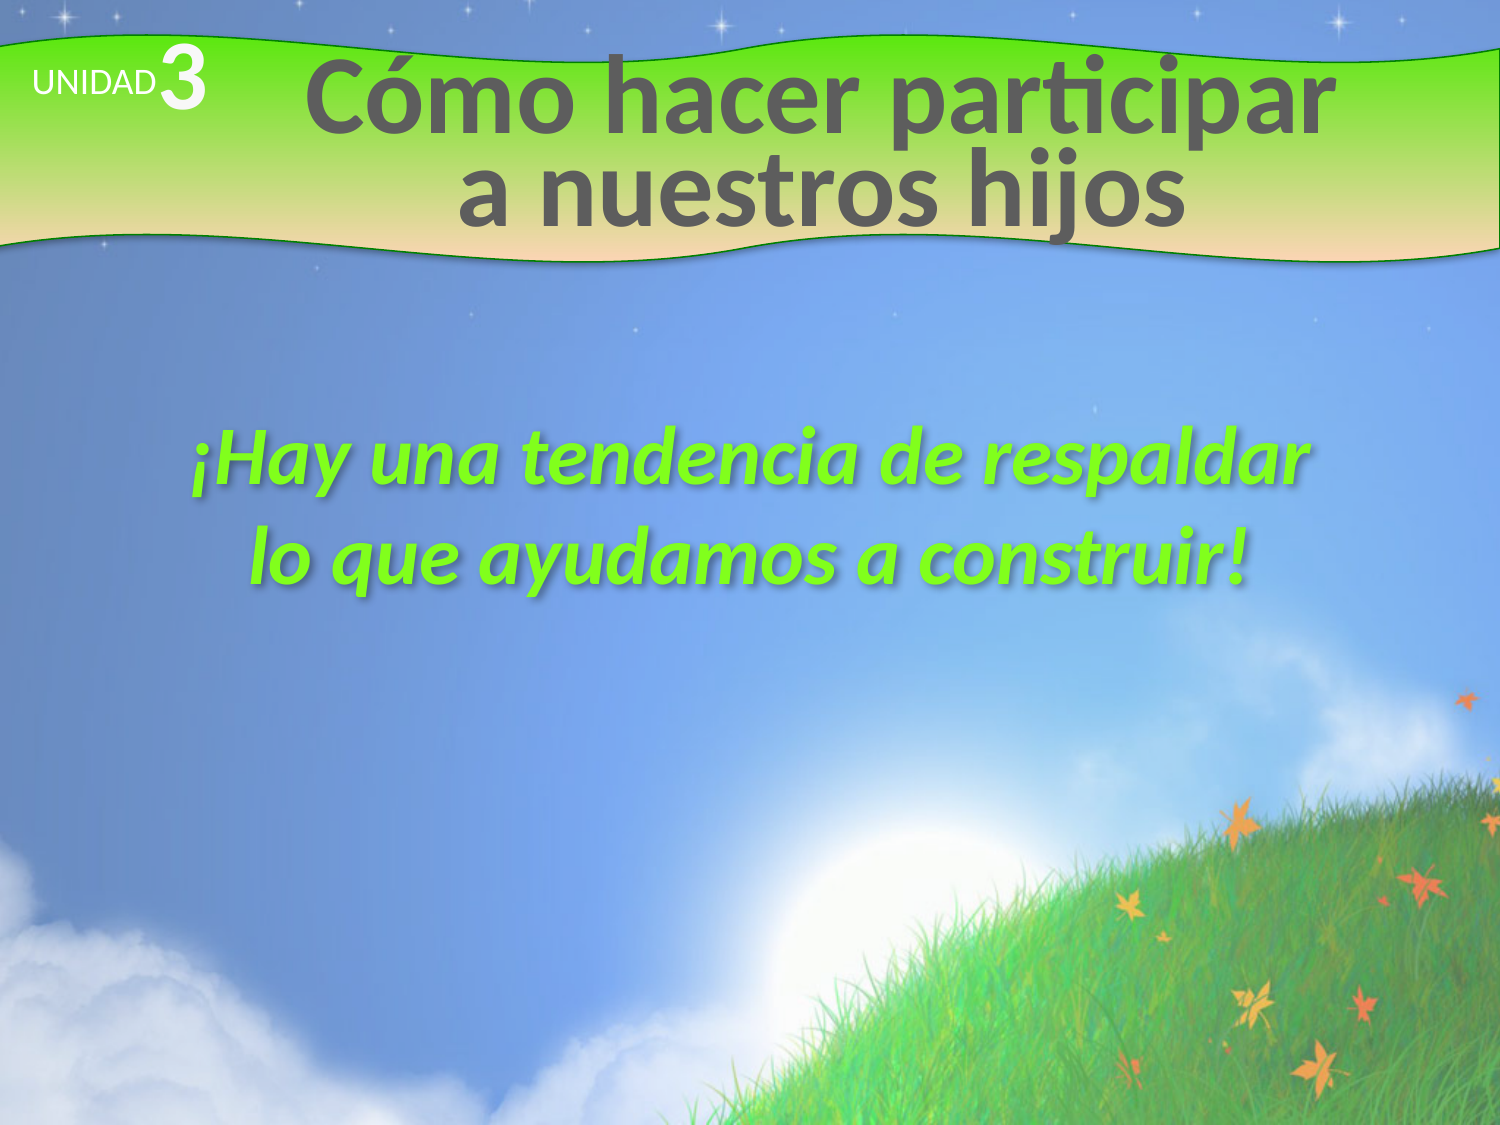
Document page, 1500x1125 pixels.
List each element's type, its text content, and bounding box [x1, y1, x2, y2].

list ¡Hay una tendencia de respaldar lo que ayudamos a construir! [75, 393, 1425, 1125]
text_box [1132, 47, 1500, 263]
text_box [0, 34, 219, 247]
text_box [375, 250, 738, 263]
text_box [263, 39, 544, 61]
title Cómo hacer participar a nuestros hijos [219, 61, 1425, 250]
text_box UNIDAD [16, 49, 142, 110]
text_box [621, 34, 1300, 61]
text_box 3 [142, 2, 263, 138]
